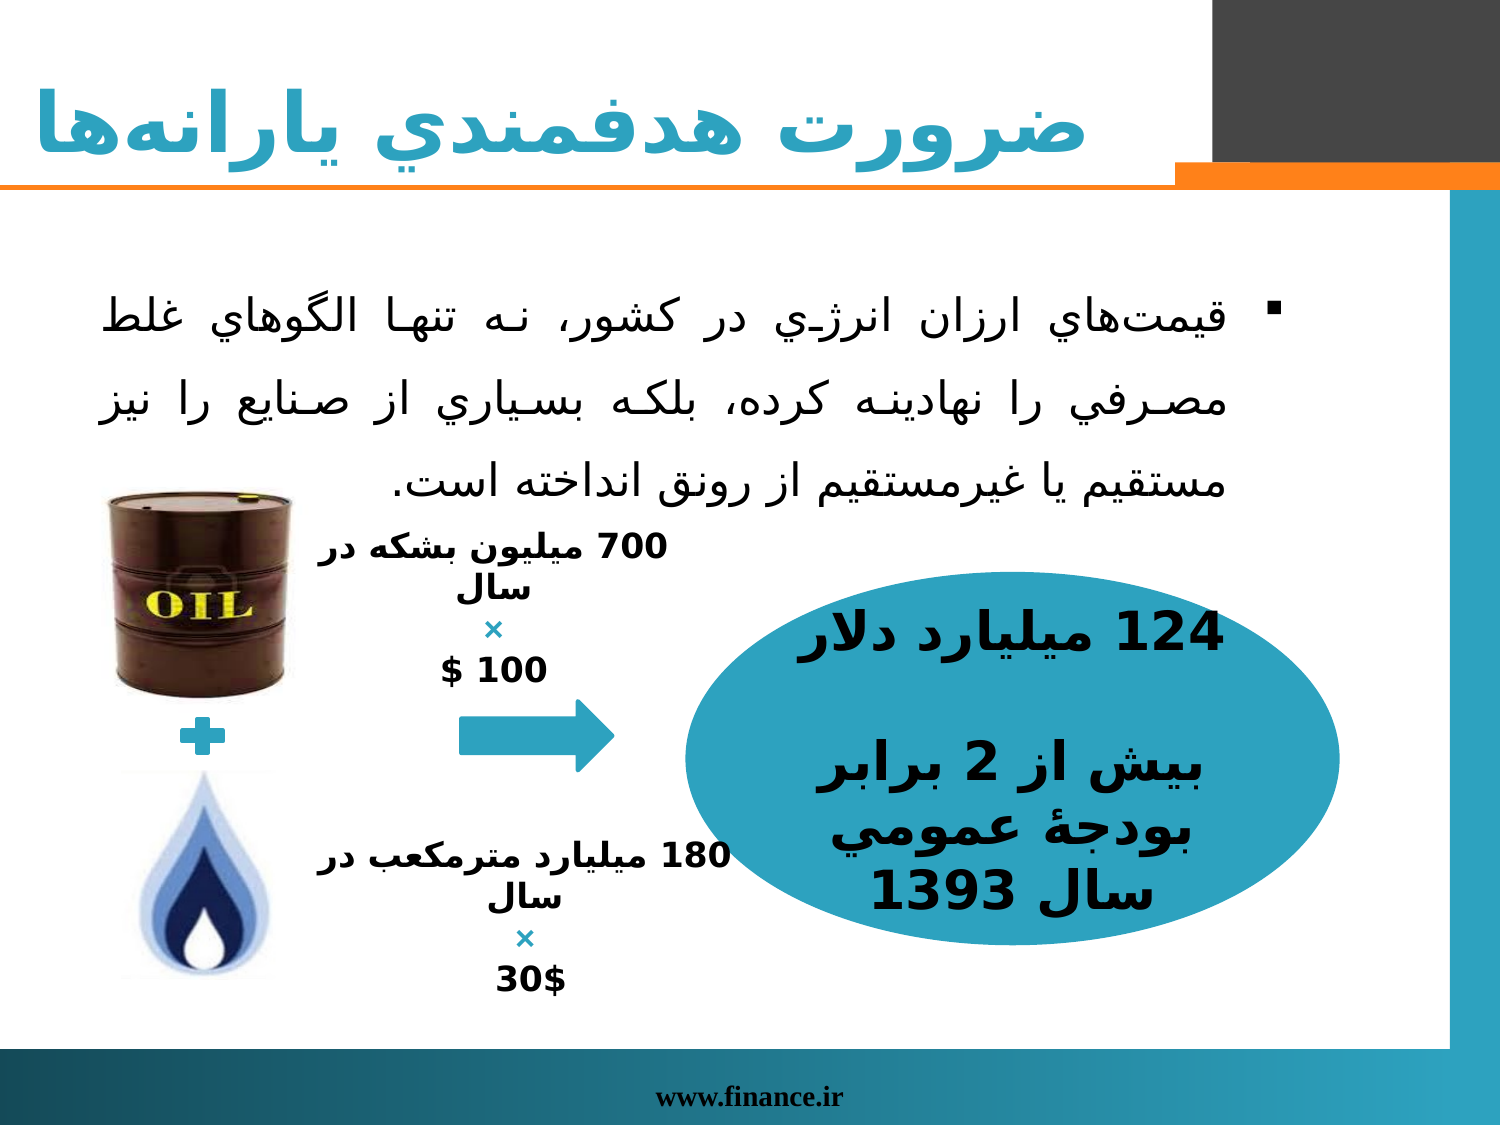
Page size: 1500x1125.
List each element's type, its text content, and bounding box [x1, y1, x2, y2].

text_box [121, 770, 751, 1051]
text_box [180, 722, 225, 755]
text_box [459, 722, 615, 768]
list قيمت‌هاي ارزان انرژي در کشور، نه تنها الگوهاي غلط مصرفي را نهادينه کرده، بلکه بسياري از صنايع را نيز مستقيم يا غيرمستقيم از رونق انداخته است. [74, 250, 1301, 426]
footer www.finance.ir [512, 1069, 988, 1111]
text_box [24, 469, 688, 714]
title ضرورت هدفمندي يارانه‌ها [0, 74, 1126, 163]
text_box 124 ميليارد دلار بيش از 2 برابر بودجۀ عمومي سال 1393 [685, 571, 1340, 946]
